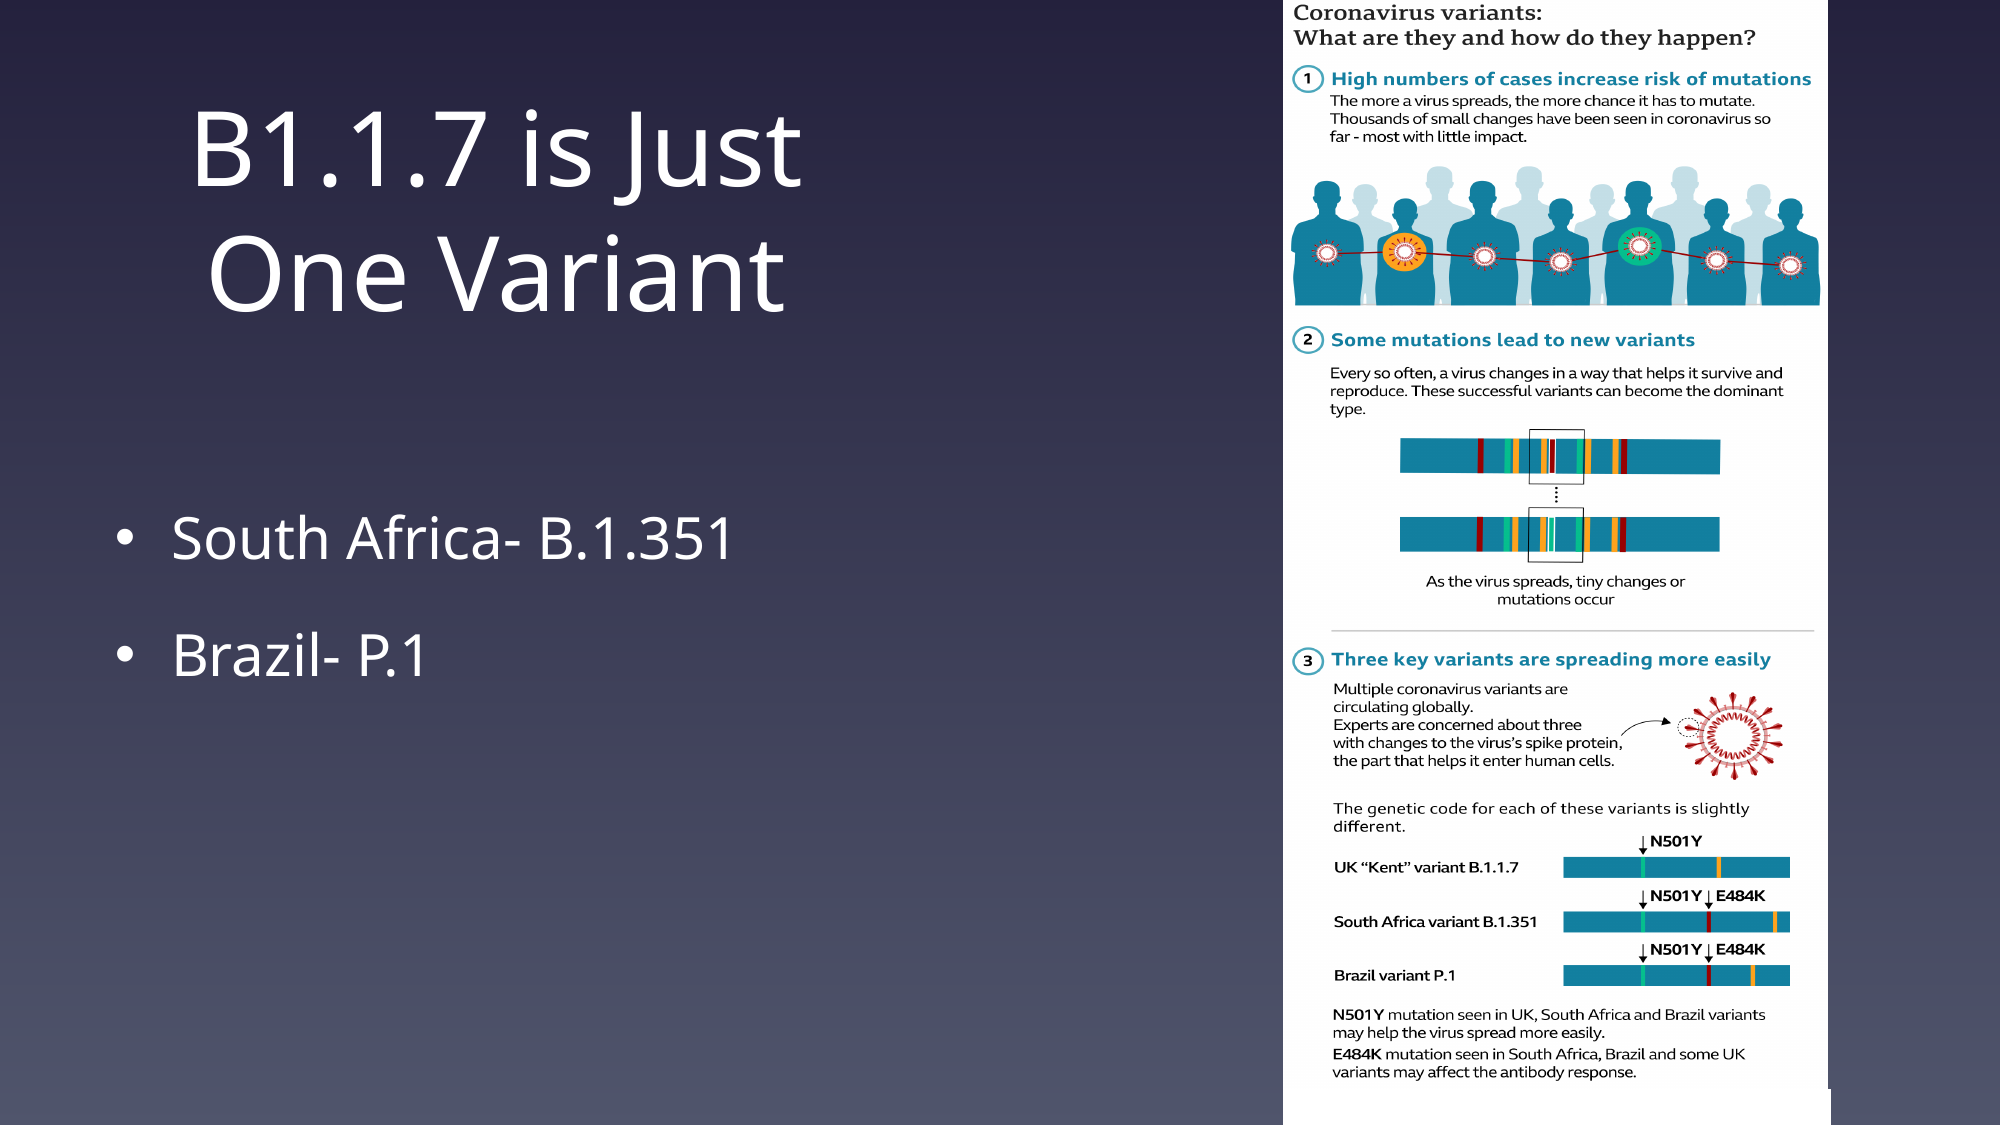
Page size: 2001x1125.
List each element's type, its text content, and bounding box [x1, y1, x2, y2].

title B1.1.7 is Just One Variant [99, 75, 893, 262]
list South Africa- B.1.351 Brazil- P.1 [99, 262, 1108, 1125]
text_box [1283, 0, 1832, 1125]
